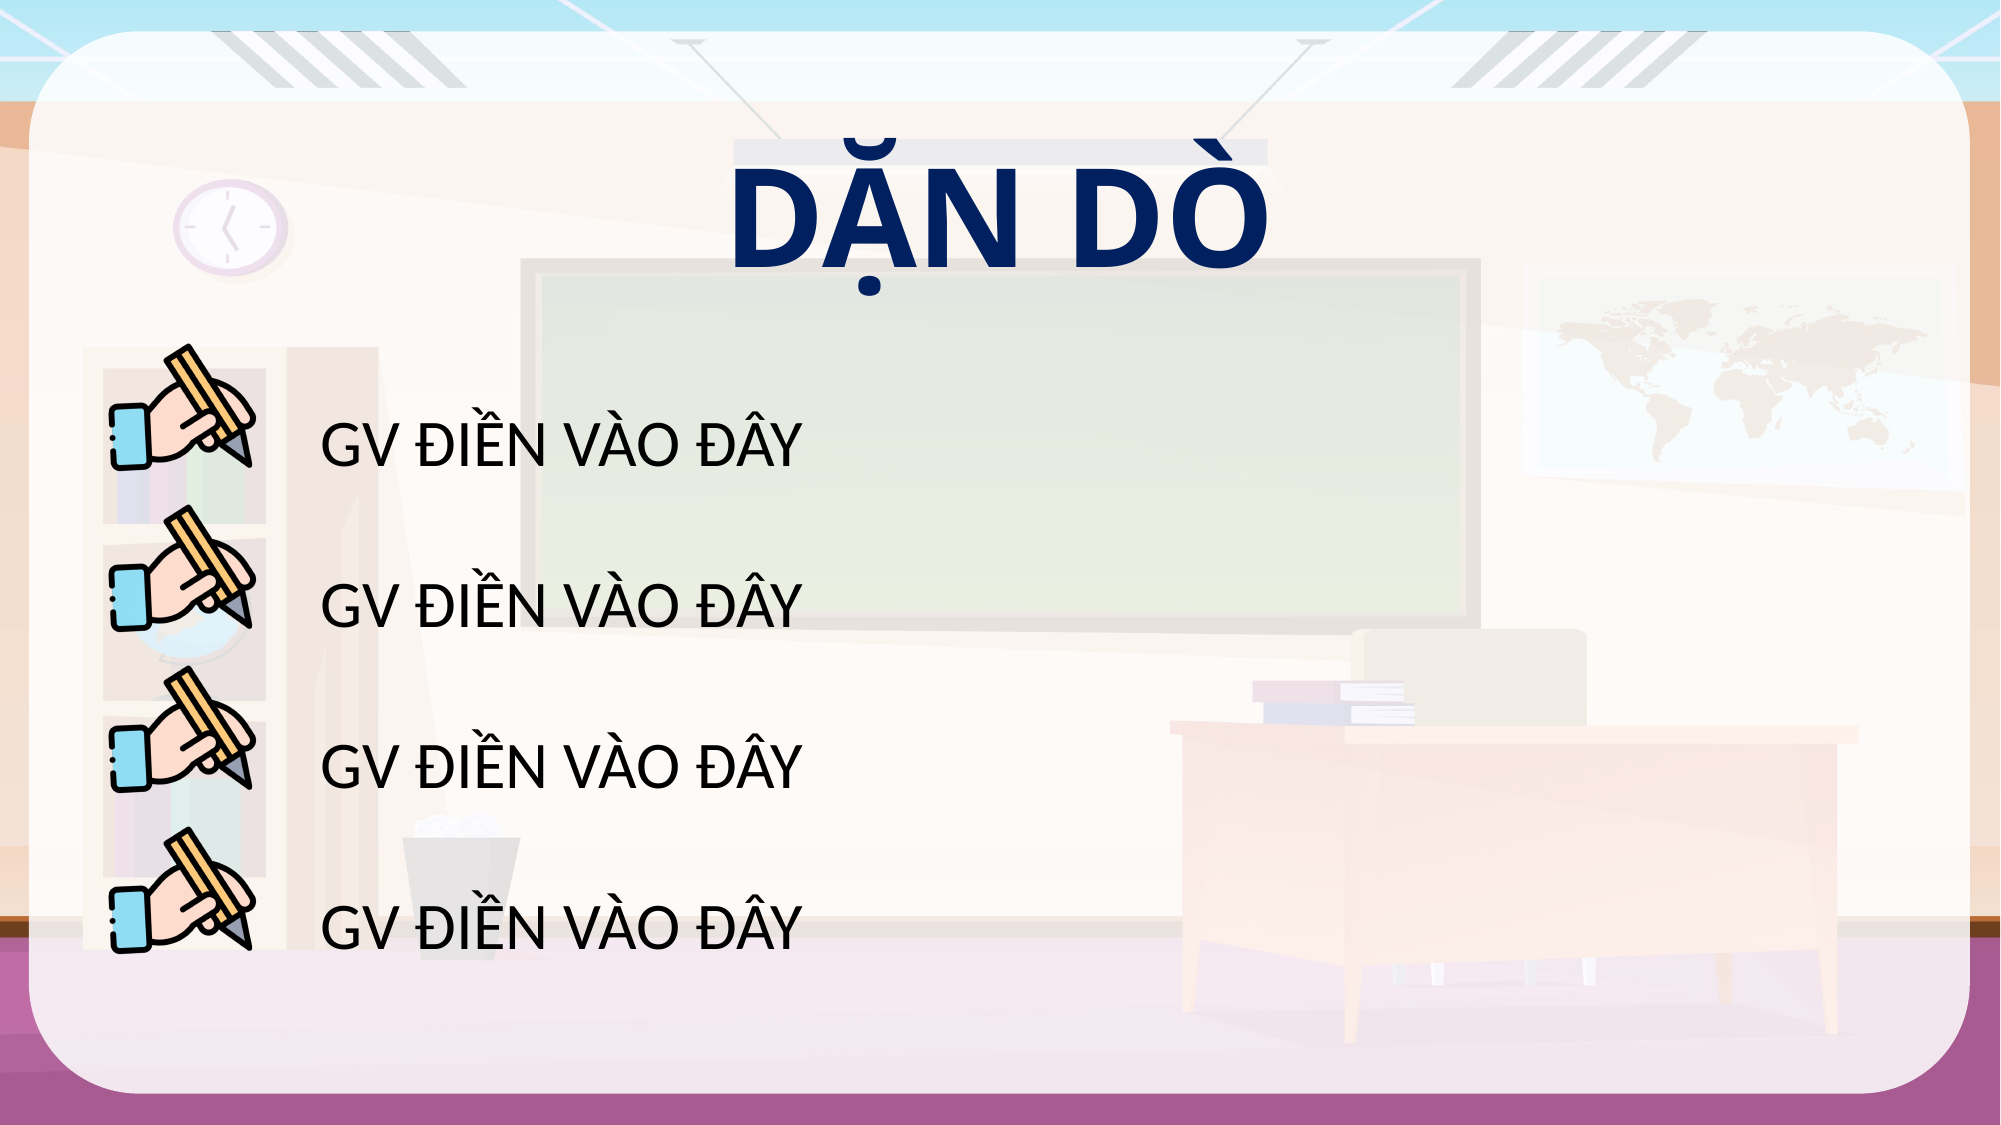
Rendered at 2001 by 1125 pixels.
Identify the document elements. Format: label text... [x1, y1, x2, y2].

picture [0, 0, 2001, 1125]
text_box DẶN DÒ [573, 123, 1426, 303]
text_box GV ĐIỀN VÀO ĐÂY [305, 352, 1320, 488]
text_box GV ĐIỀN VÀO ĐÂY [305, 513, 1320, 648]
text_box GV ĐIỀN VÀO ĐÂY [305, 674, 1320, 809]
text_box GV ĐIỀN VÀO ĐÂY [305, 835, 1320, 970]
text_box [27, 29, 1972, 1096]
